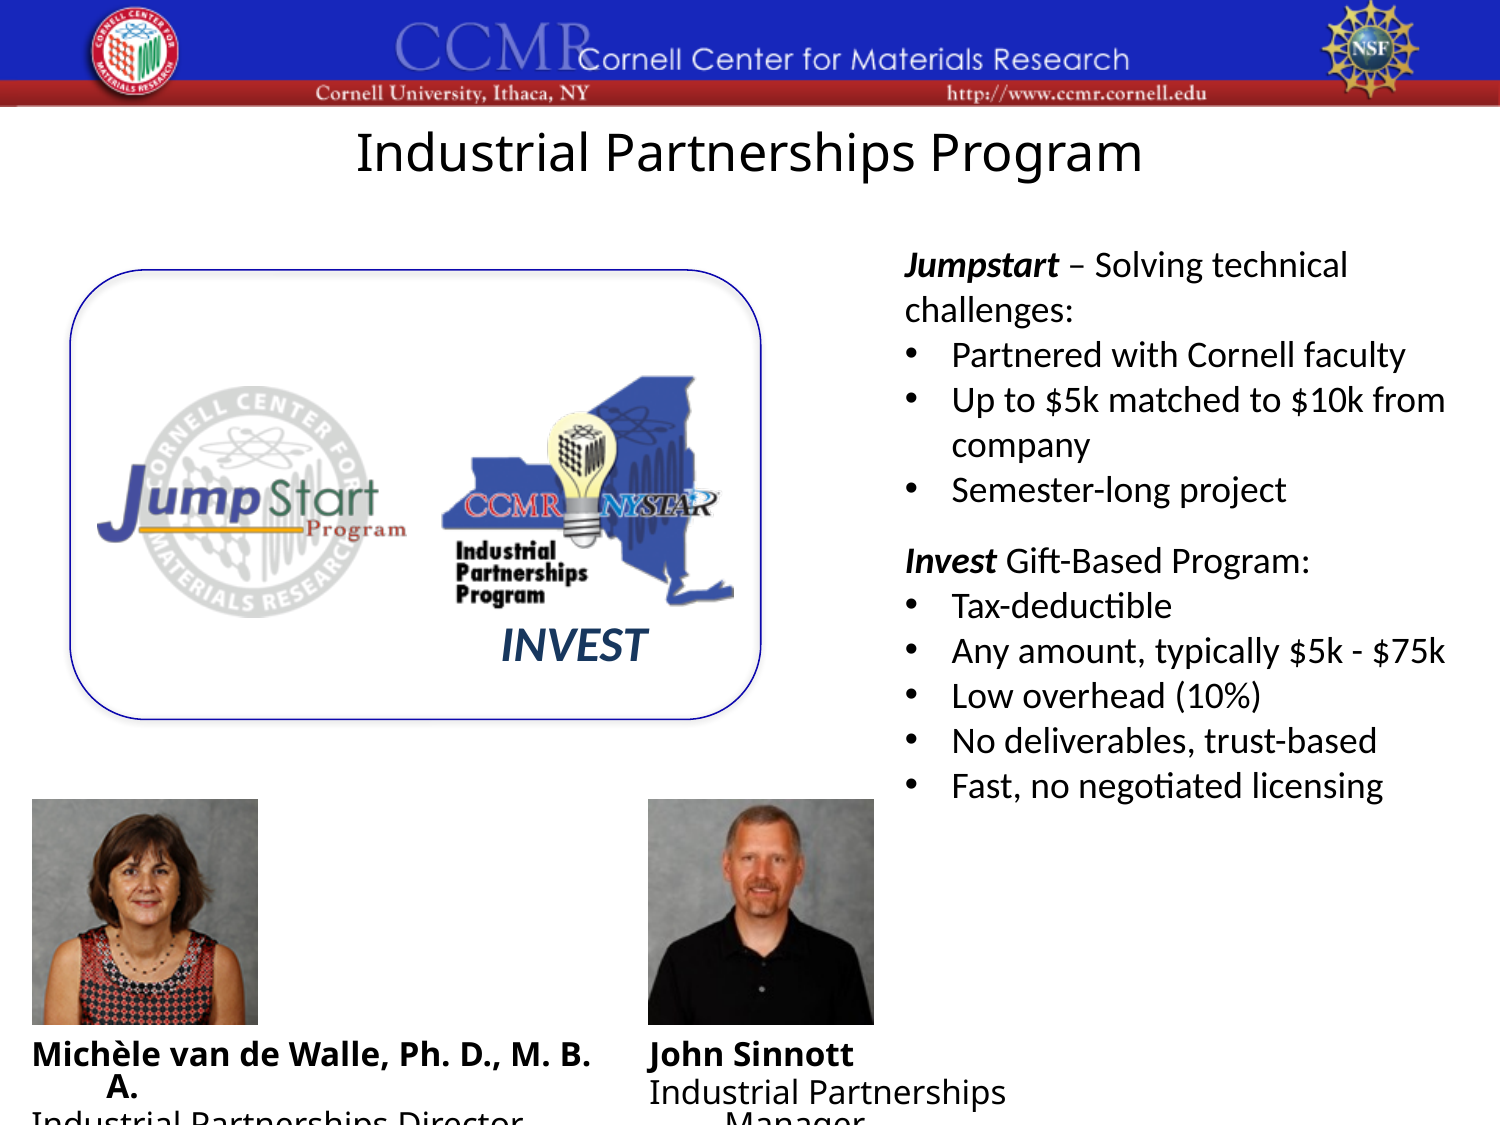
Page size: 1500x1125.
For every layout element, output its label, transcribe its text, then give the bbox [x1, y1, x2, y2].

text_box Invest Gift-Based Program: Tax-deductible Any amount, typically $5k - $75k Low overhead (10%) No deliverables, trust-based Fast, no negotiated licensing [889, 529, 1466, 859]
title Industrial Partnerships Program [16, 111, 1484, 190]
text_box Jumpstart – Solving technical challenges: Partnered with Cornell faculty Up to $5k matched to $10k from company Semester-long project [889, 232, 1466, 517]
text_box John Sinnott Industrial Partnerships Manager [634, 1033, 1137, 1125]
picture [647, 799, 874, 1025]
picture [0, 0, 1500, 107]
text_box Michèle van de Walle, Ph. D., M. B. A. Industrial Partnerships Director [16, 1033, 634, 1125]
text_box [69, 269, 761, 720]
picture [32, 799, 259, 1025]
